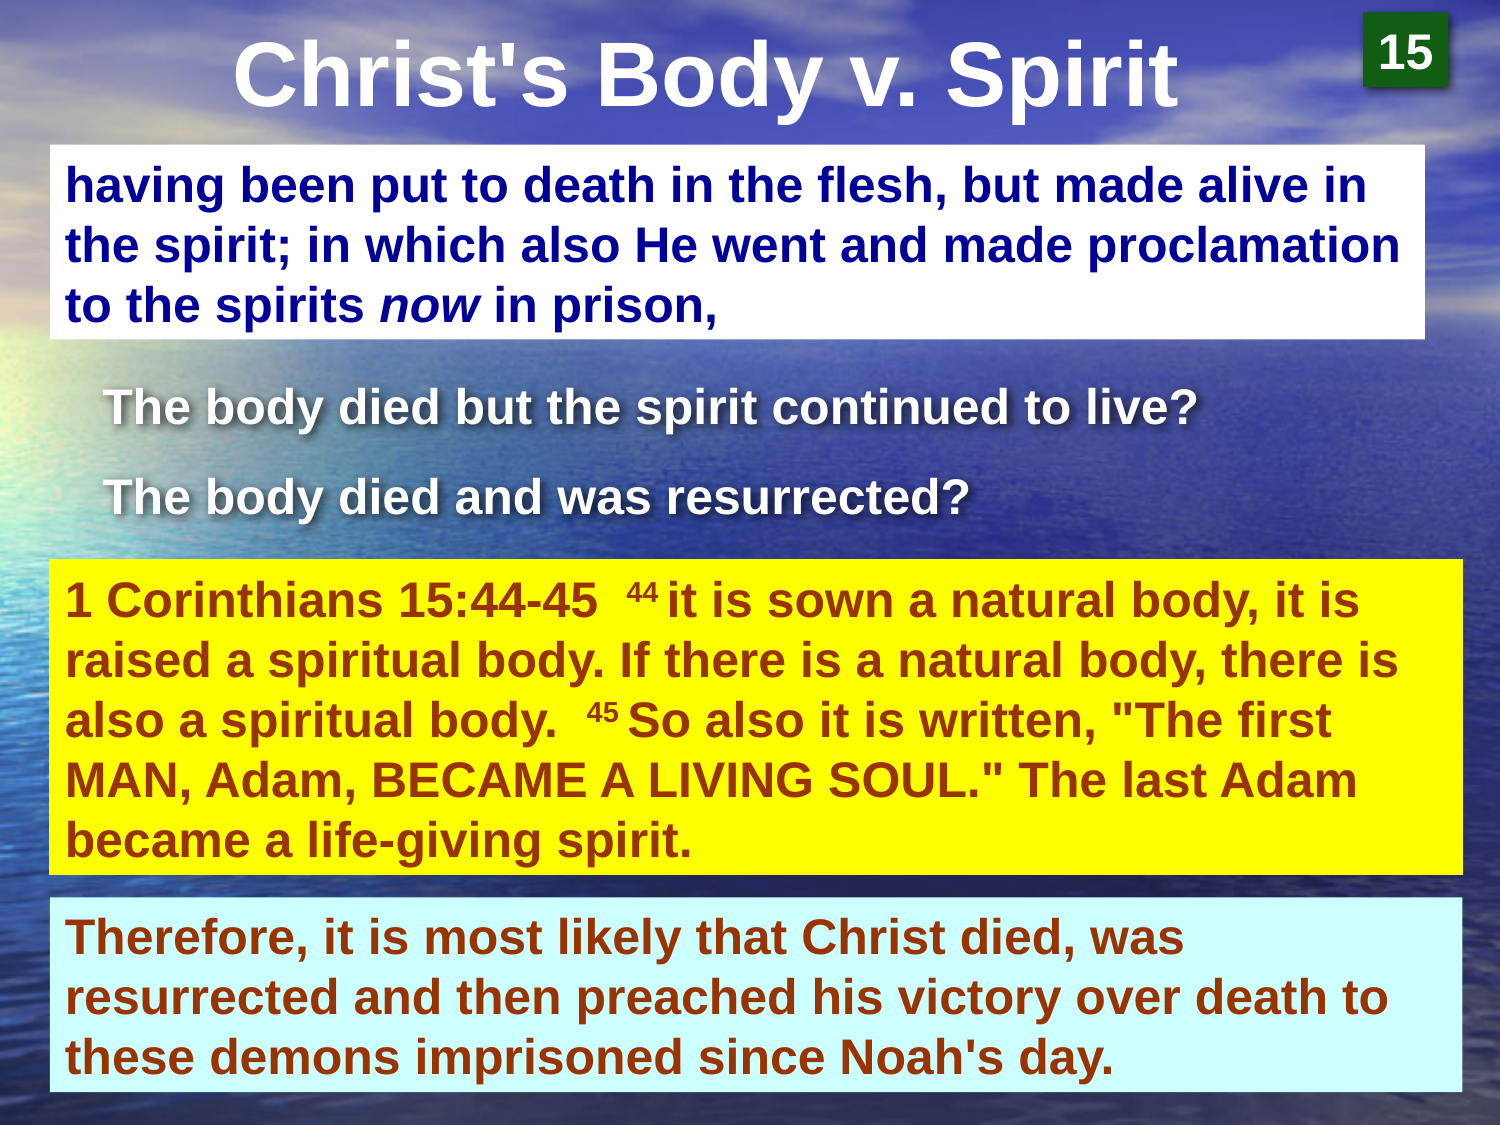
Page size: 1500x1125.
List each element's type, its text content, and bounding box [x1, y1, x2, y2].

text_box having been put to death in the flesh, but made alive in the spirit; in which also He went and made proclamation to the spirits now in prison, [50, 144, 1425, 340]
text_box 15 [1363, 12, 1449, 88]
text_box The body died and was resurrected? [87, 457, 1500, 532]
text_box Therefore, it is most likely that Christ died, was resurrected and then preached his victory over death to these demons imprisoned since Noah's day. [49, 897, 1463, 1093]
picture [0, 0, 1500, 1125]
text_box 1 Corinthians 15:44-45 44 it is sown a natural body, it is raised a spiritual body. If there is a natural body, there is also a spiritual body. 45 So also it is written, "The first MAN, Adam, BECAME A LIVING SOUL." The last Adam became a life-giving spirit. [49, 559, 1463, 875]
text_box The body died but the spirit continued to live? [87, 367, 1500, 442]
title Christ's Body v. Spirit [74, 0, 1338, 140]
